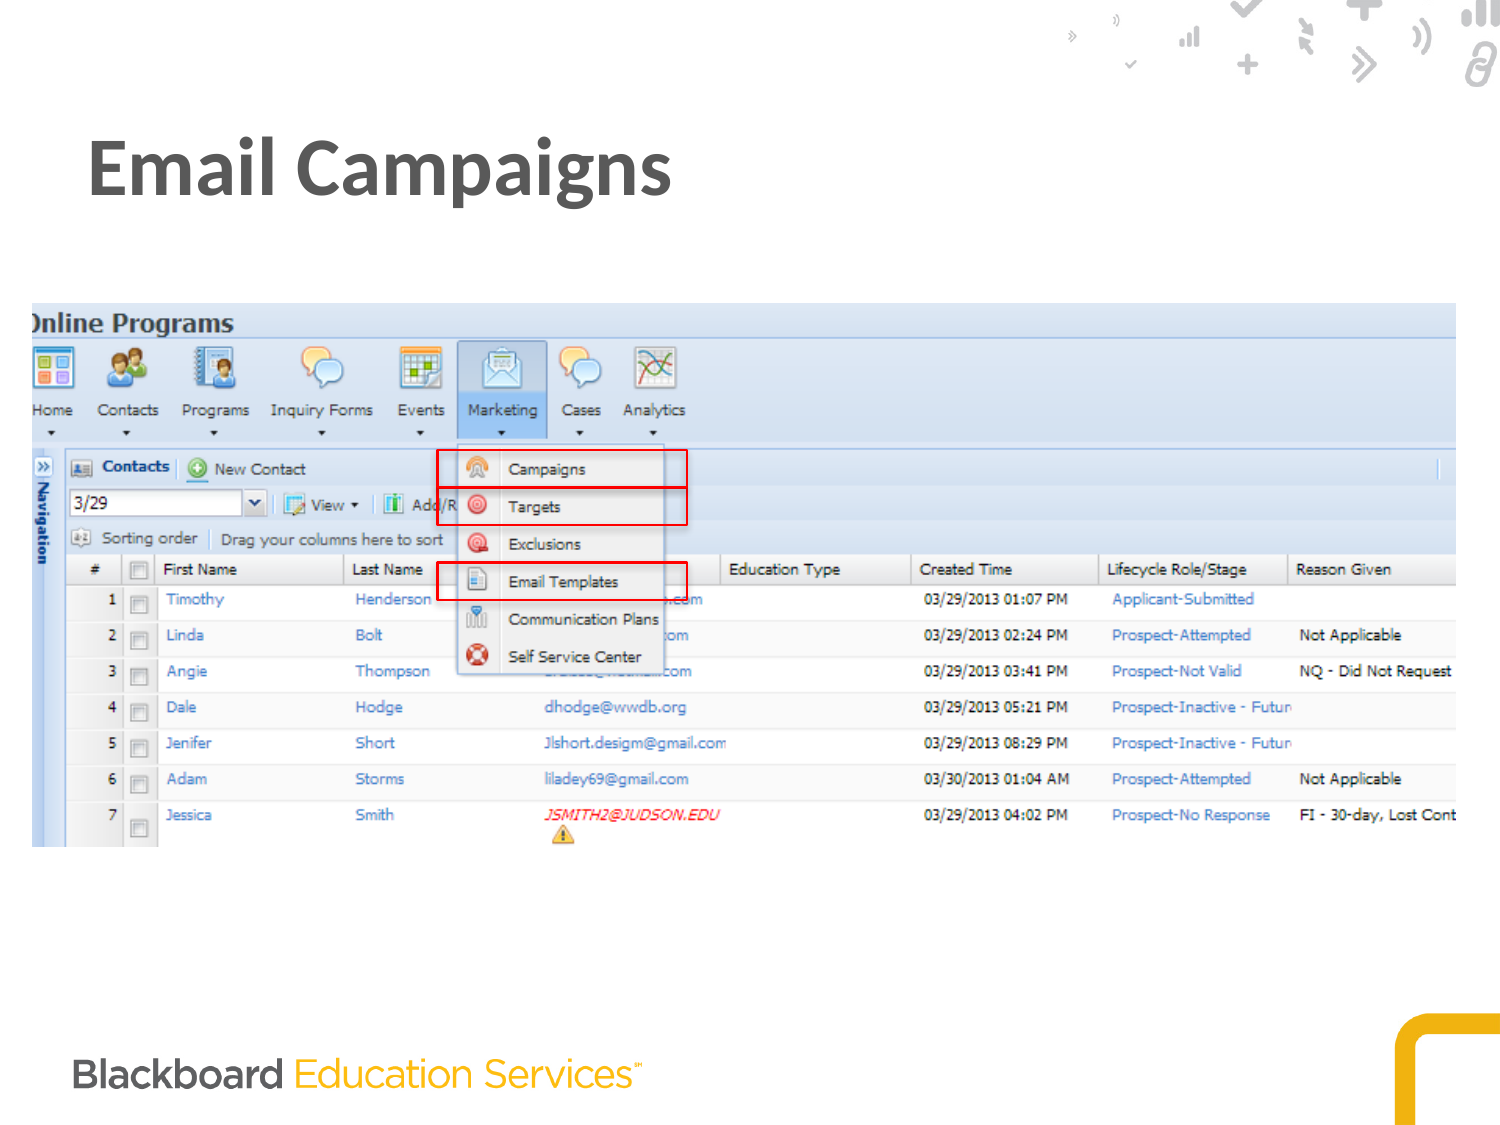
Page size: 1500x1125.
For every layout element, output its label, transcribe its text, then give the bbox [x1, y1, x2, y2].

picture [0, 1013, 1500, 1125]
title Email Campaigns [87, 62, 1263, 263]
picture [32, 302, 1457, 848]
picture [0, 0, 1500, 87]
